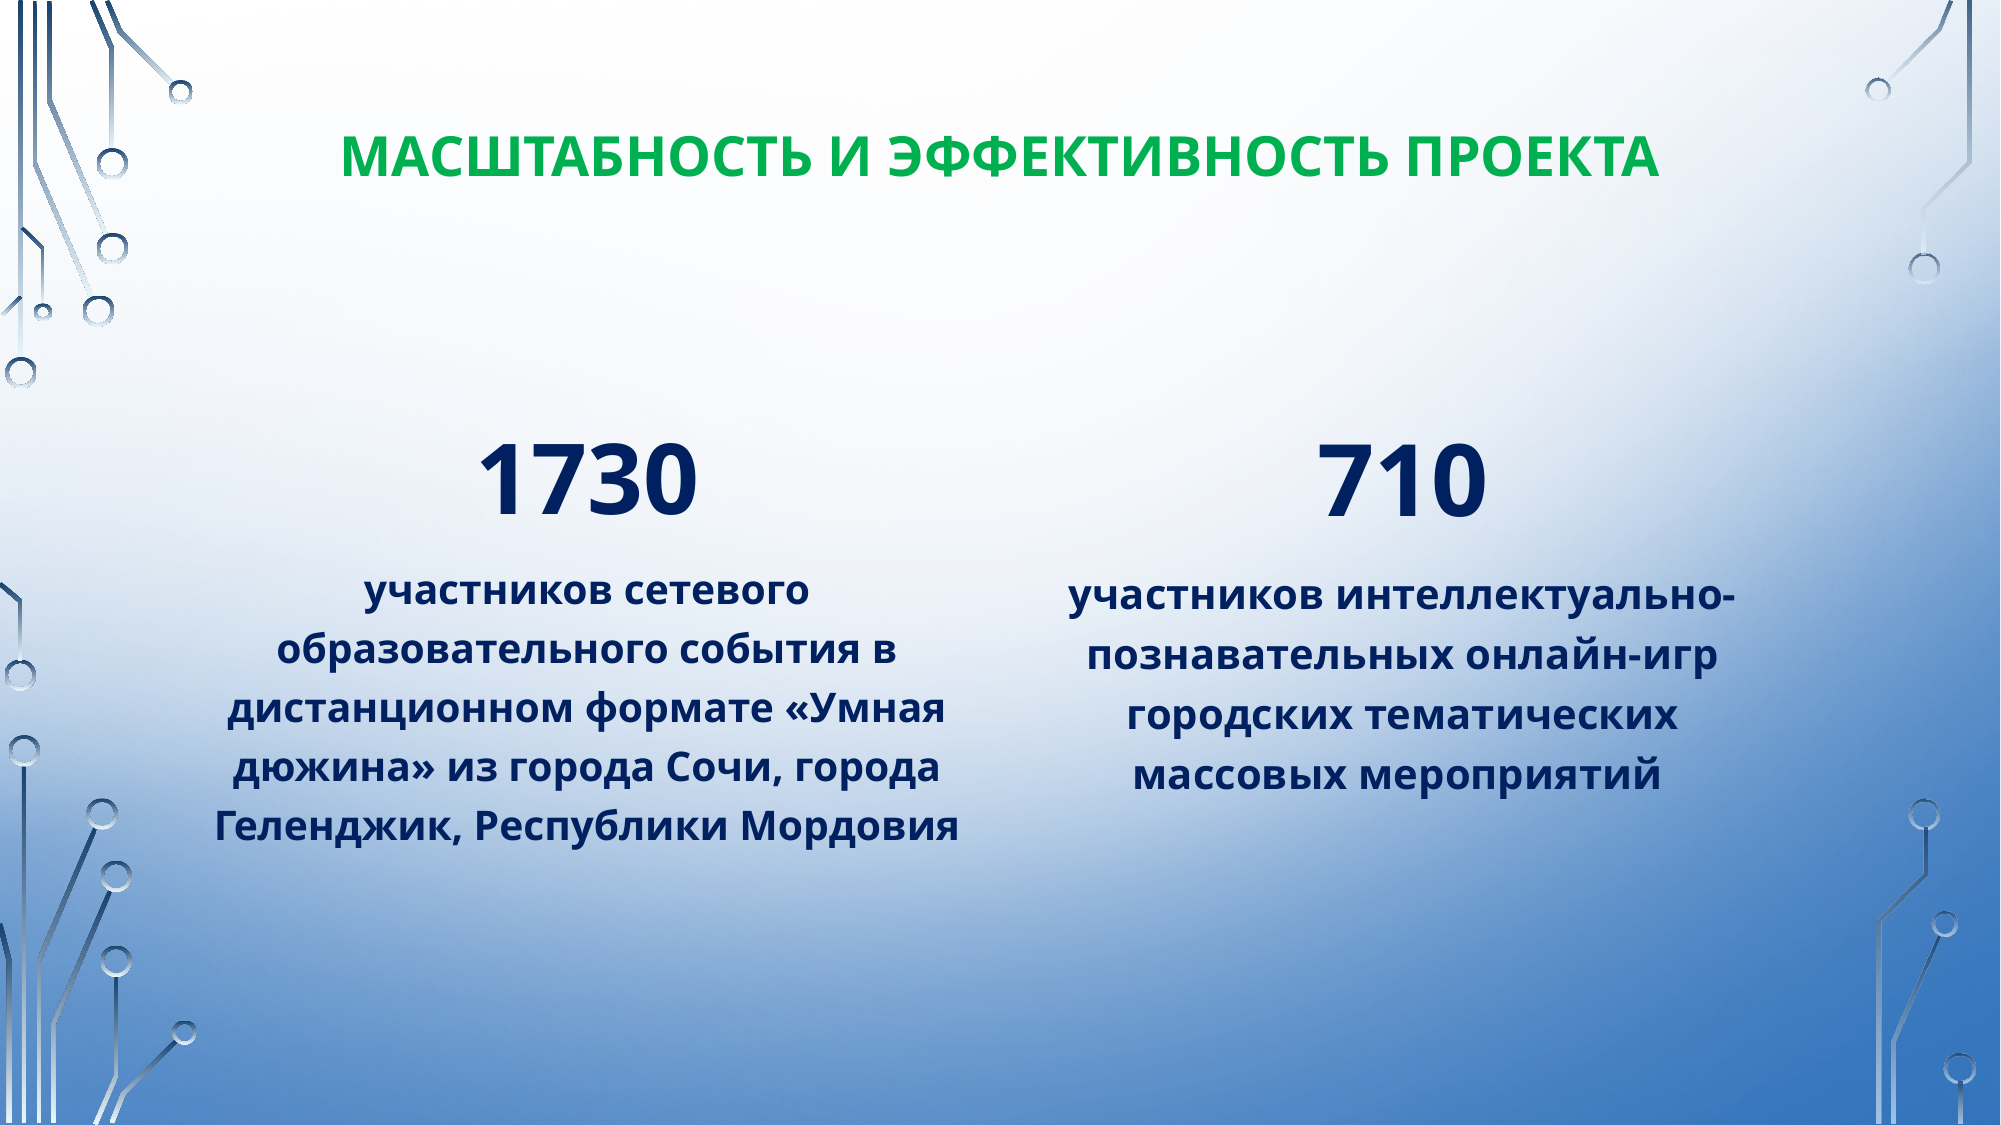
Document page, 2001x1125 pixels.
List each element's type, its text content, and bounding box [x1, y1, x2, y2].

title Масштабность и эффективность проекта [187, 101, 1813, 217]
list 710 участников интеллектуально-познавательных онлайн-игр городских тематических массовых мероприятий [1002, 385, 1803, 859]
list 1730 участников сетевого образовательного события в дистанционном формате «Умная дюжина» из города Сочи, города Геленджик, Республики Мордовия [187, 385, 988, 858]
